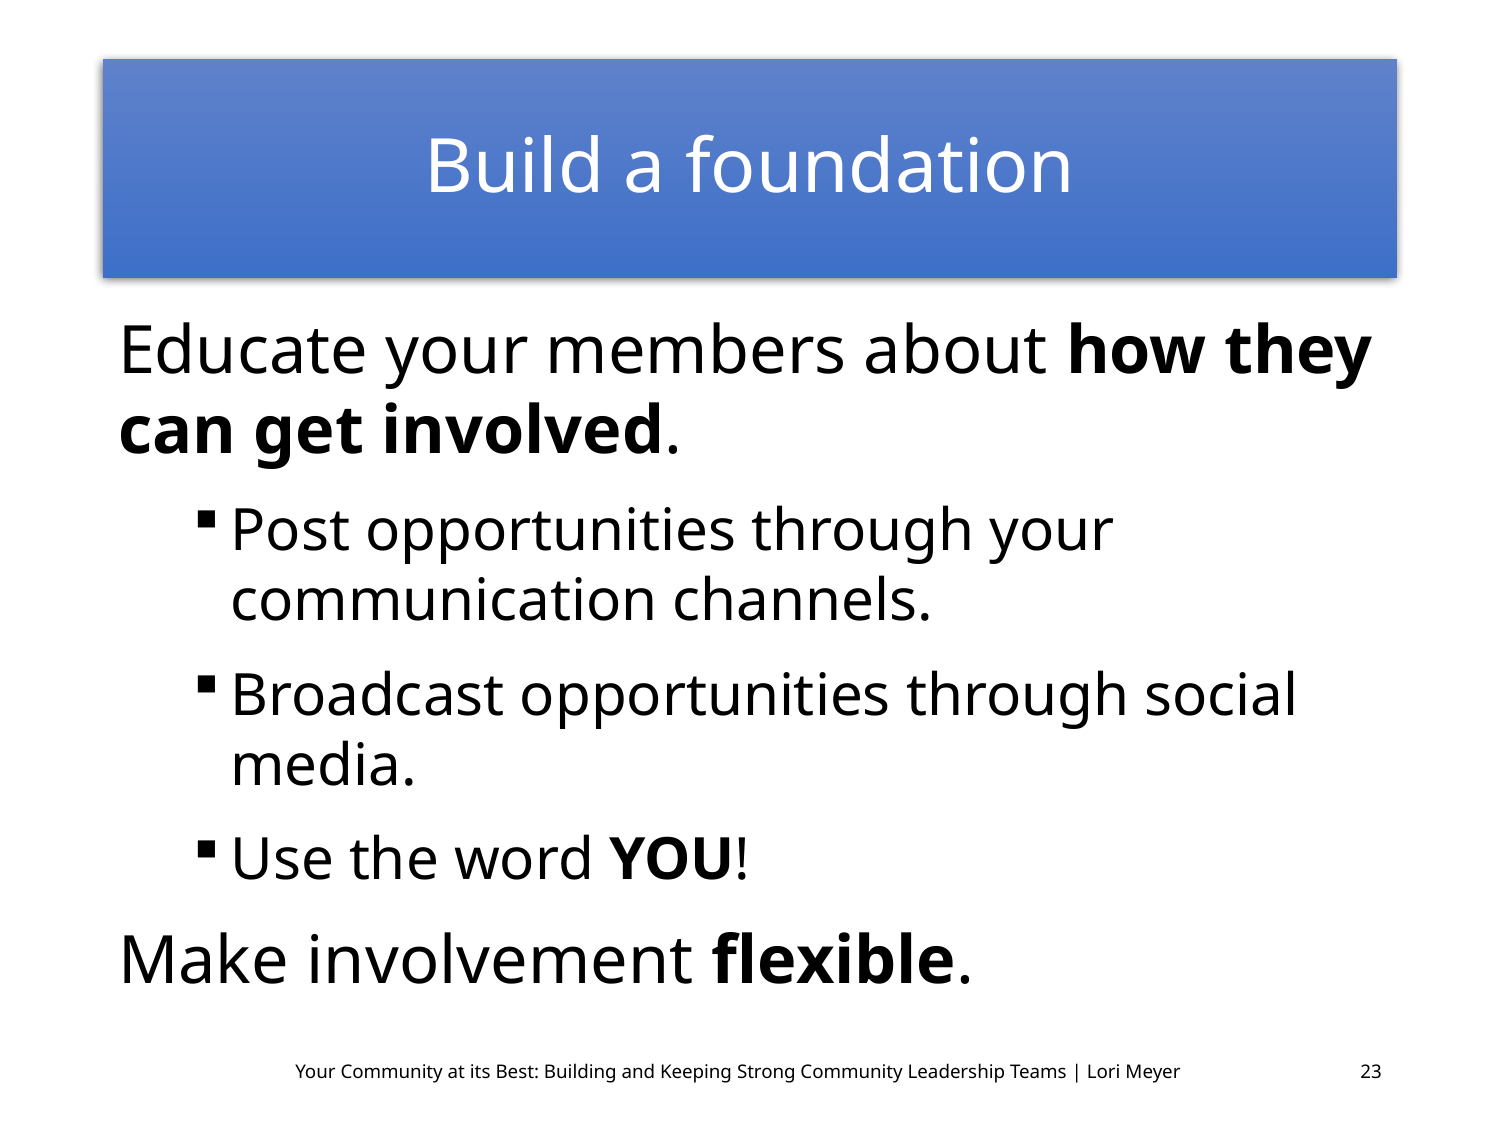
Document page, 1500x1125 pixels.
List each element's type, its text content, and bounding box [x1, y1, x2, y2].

list Educate your members about how they can get involved. Post opportunities through your communication channels. Broadcast opportunities through social media. Use the word YOU! Make involvement flexible. [103, 299, 1397, 1014]
footer Your Community at its Best: Building and Keeping Strong Community Leadership Teams | Lori Meyer [275, 1042, 1200, 1103]
title Build a foundation [103, 59, 1397, 278]
slide_number 23 [1262, 1042, 1397, 1103]
